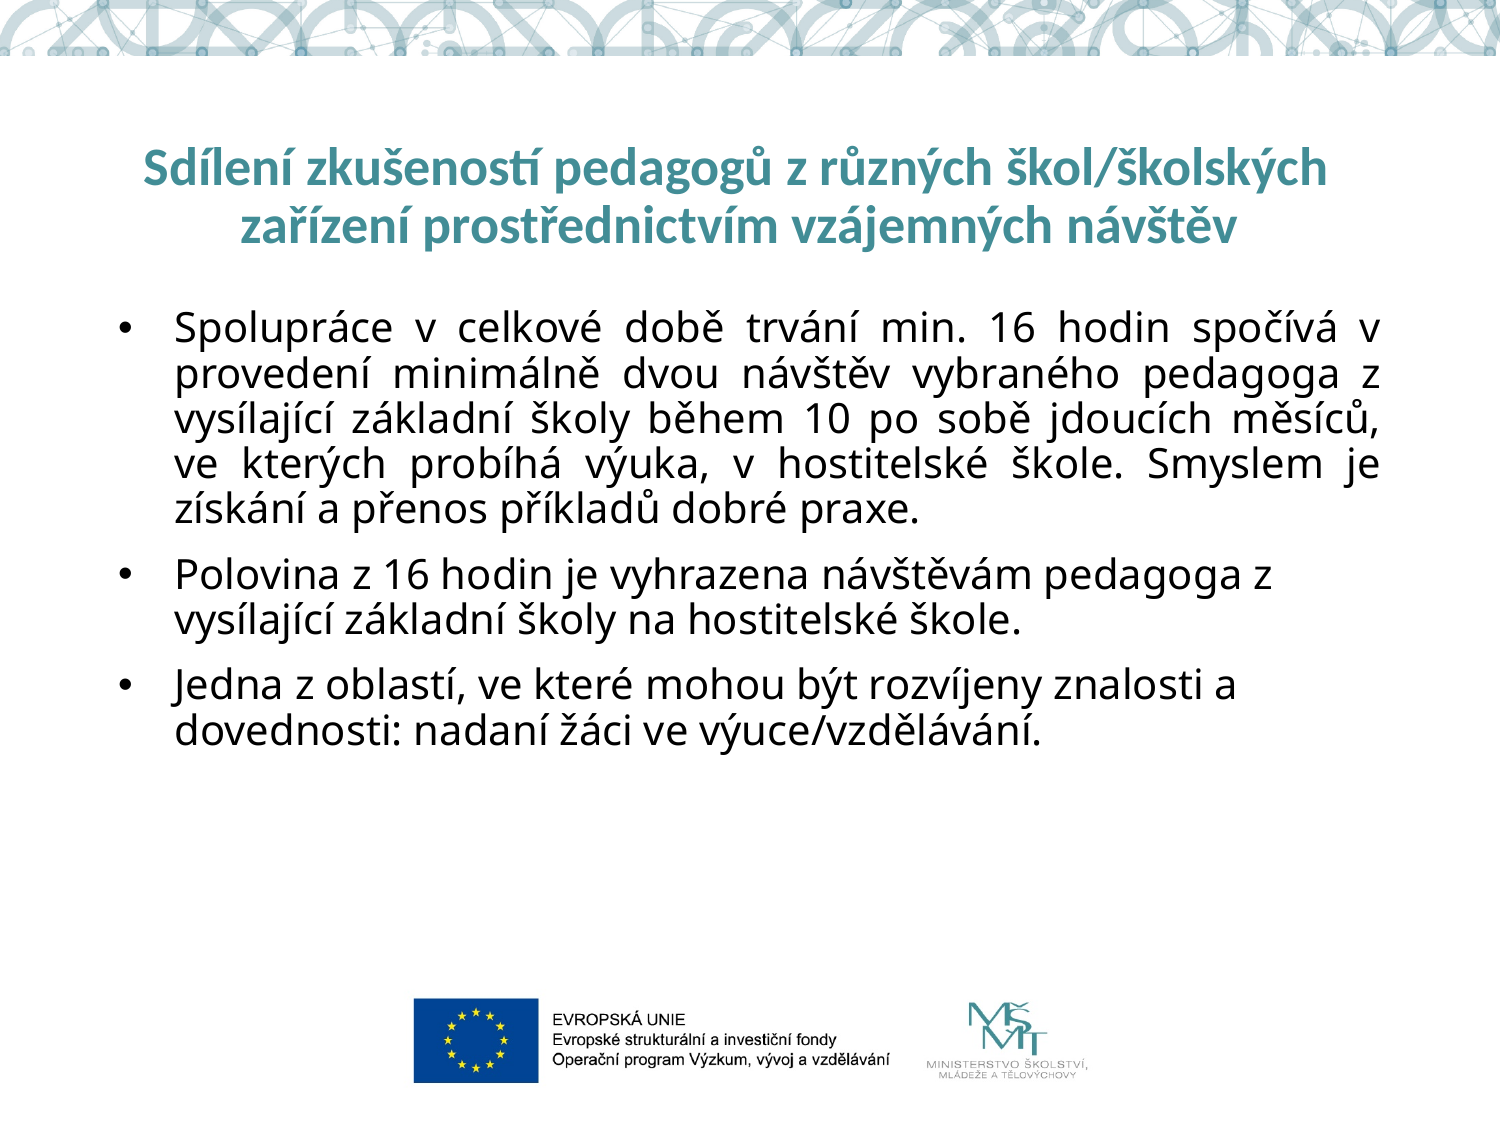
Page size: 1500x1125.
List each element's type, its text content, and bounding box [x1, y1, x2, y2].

picture [0, 0, 1500, 56]
picture [371, 957, 1129, 1125]
list Spolupráce v celkové době trvání min. 16 hodin spočívá v provedení minimálně dvou návštěv vybraného pedagoga z vysílající základní školy během 10 po sobě jdoucích měsíců, ve kterých probíhá výuka, v hostitelské škole. Smyslem je získání a přenos příkladů dobré praxe. Polovina z 16 hodin je vyhrazena návštěvám pedagoga z vysílající základní školy na hostitelské škole. Jedna z oblastí, ve které mohou být rozvíjeny znalosti a dovednosti: nadaní žáci ve výuce/vzdělávání. [103, 299, 1397, 957]
title Sdílení zkušeností pedagogů z různých škol/školských zařízení prostřednictvím vzájemných návštěv [128, 123, 1423, 271]
